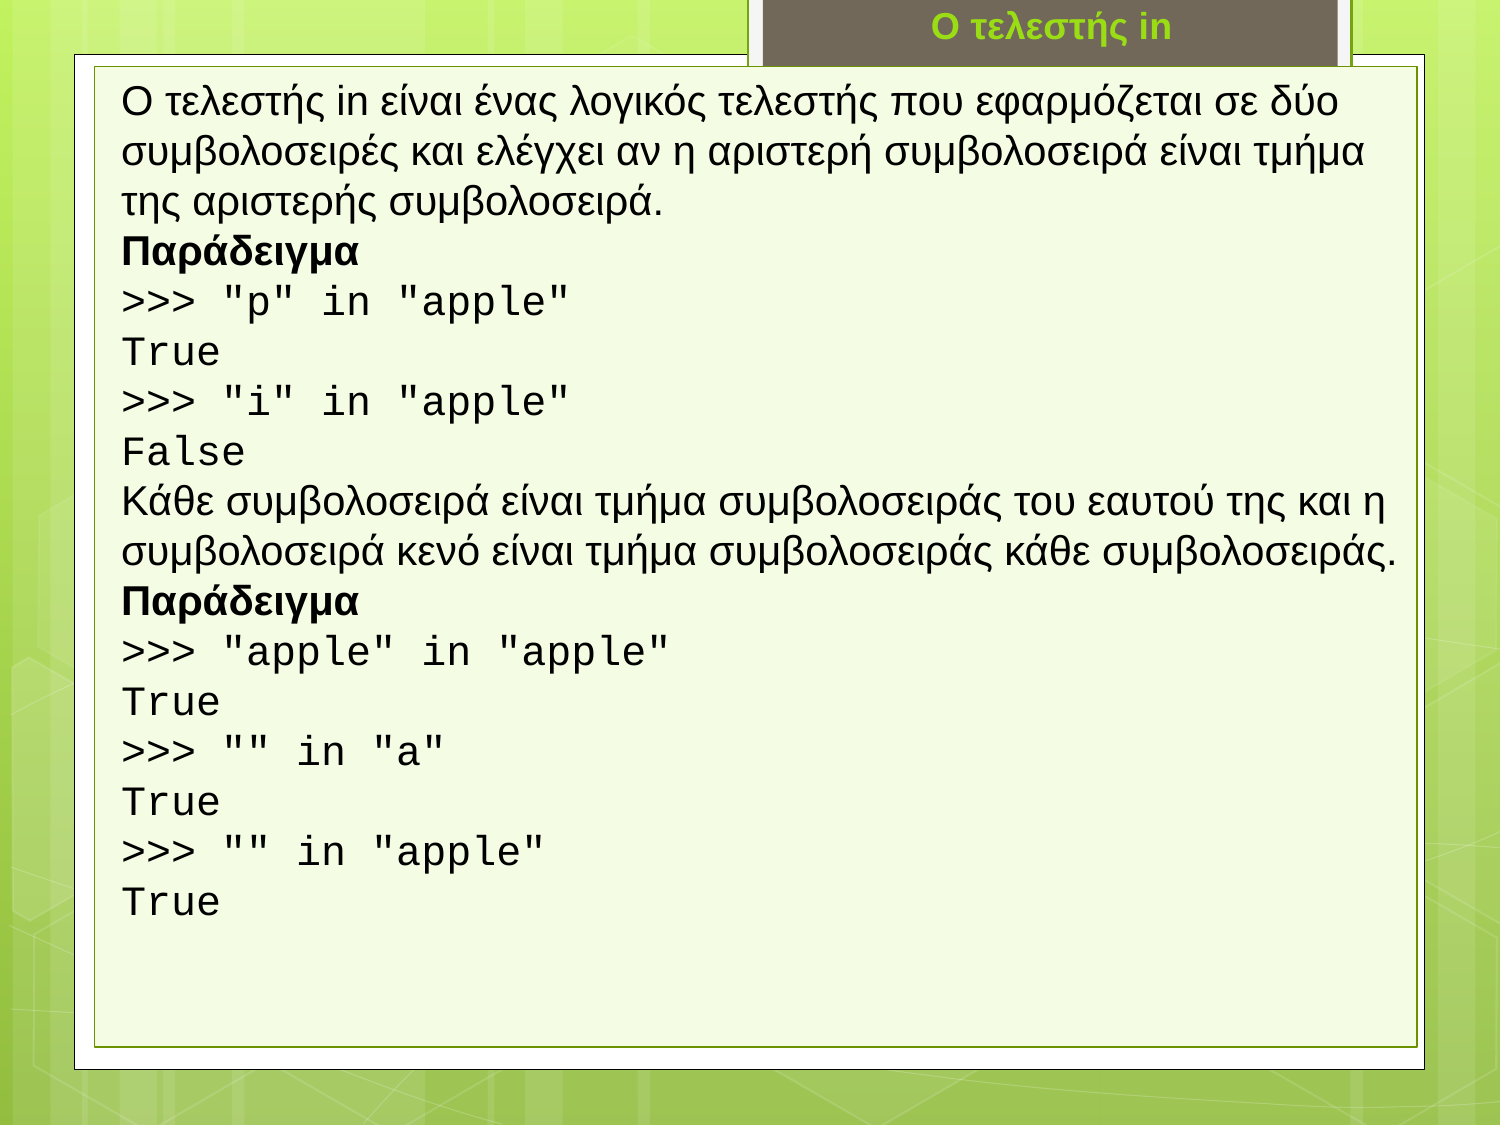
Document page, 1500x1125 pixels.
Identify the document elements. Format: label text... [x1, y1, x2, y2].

text_box Ο τελεστής in είναι ένας λογικός τελεστής που εφαρμόζεται σε δύο συμβολοσειρές και ελέγχει αν η αριστερή συμβολοσειρά είναι τμήμα της αριστερής συμβολοσειρά. Παράδειγμα >>> "p" in "apple" True >>> "i" in "apple" False Κάθε συμβολοσειρά είναι τμήμα συμβολοσειράς του εαυτού της και η συμβολοσειρά κενό είναι τμήμα συμβολοσειράς κάθε συμβολοσειράς. Παράδειγμα >>> "apple" in "apple" True >>> "" in "a" True >>> "" in "apple" True [106, 66, 1418, 932]
text_box Ο τελεστής in [915, 0, 1188, 55]
text_box [93, 65, 1419, 1048]
